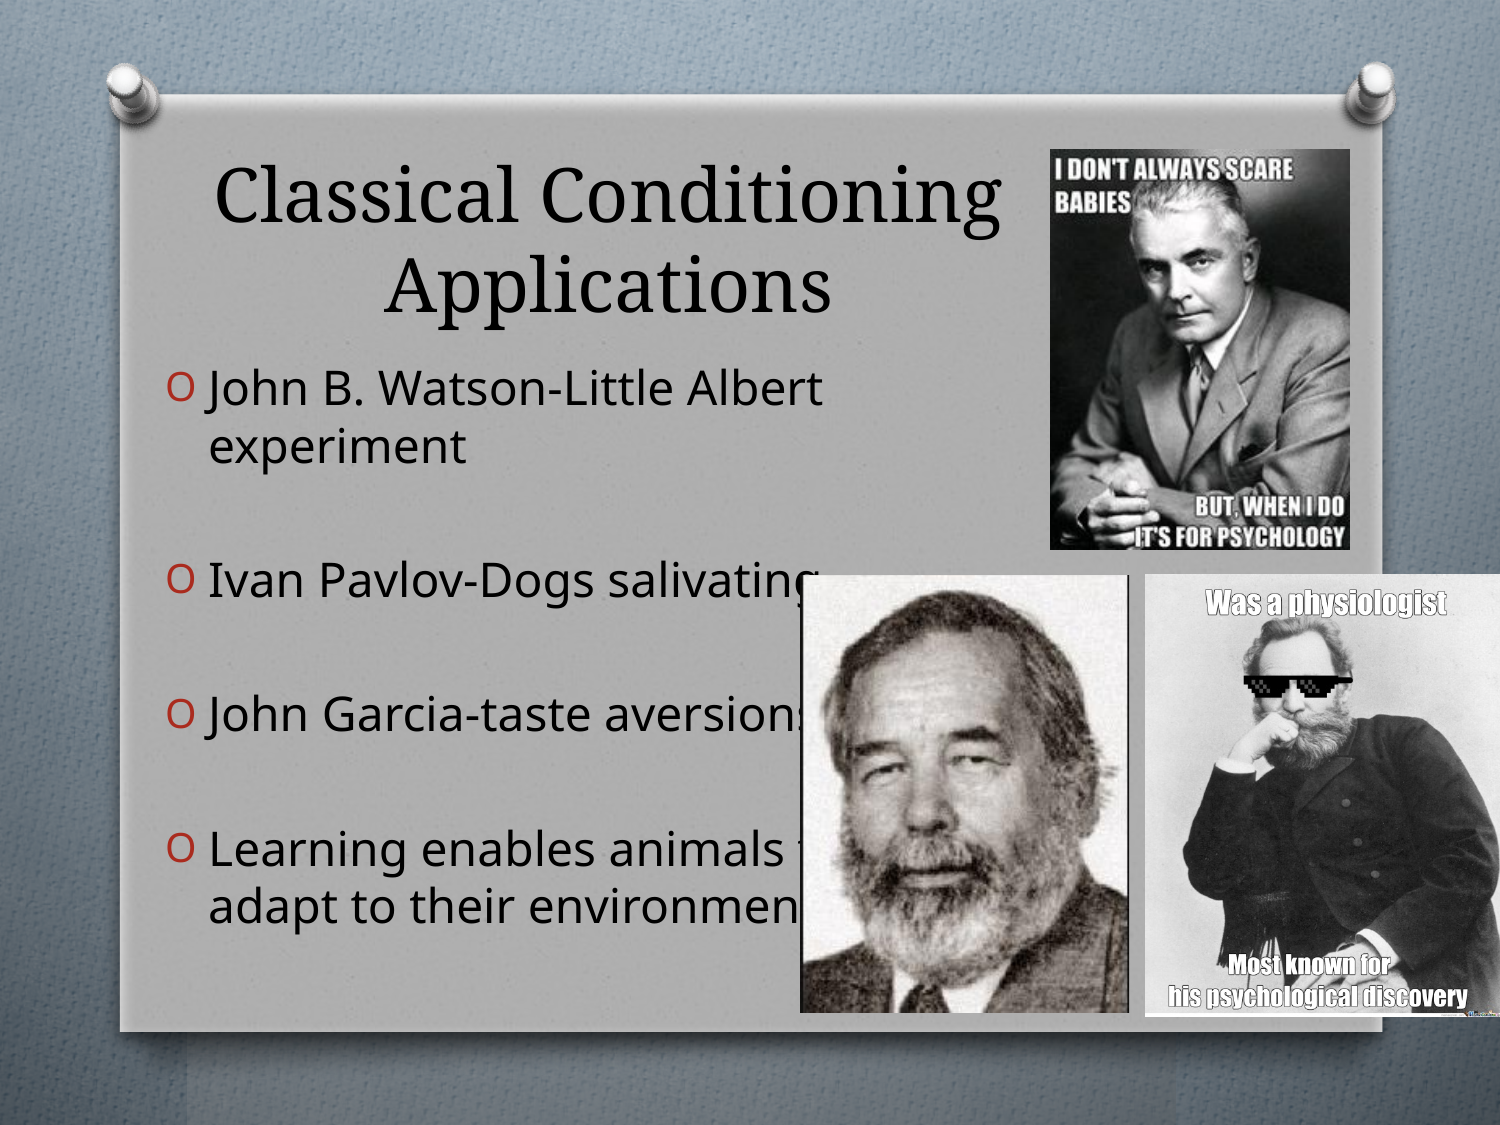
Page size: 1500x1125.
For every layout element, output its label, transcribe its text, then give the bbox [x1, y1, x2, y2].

picture [1144, 574, 1500, 1017]
picture [799, 574, 1130, 1013]
picture [1049, 35, 1439, 551]
picture [75, 29, 198, 138]
title Classical Conditioning Applications [37, 138, 1181, 337]
list John B. Watson-Little Albert experiment Ivan Pavlov-Dogs salivating John Garcia-taste aversions Learning enables animals to adapt to their environments [150, 350, 925, 942]
